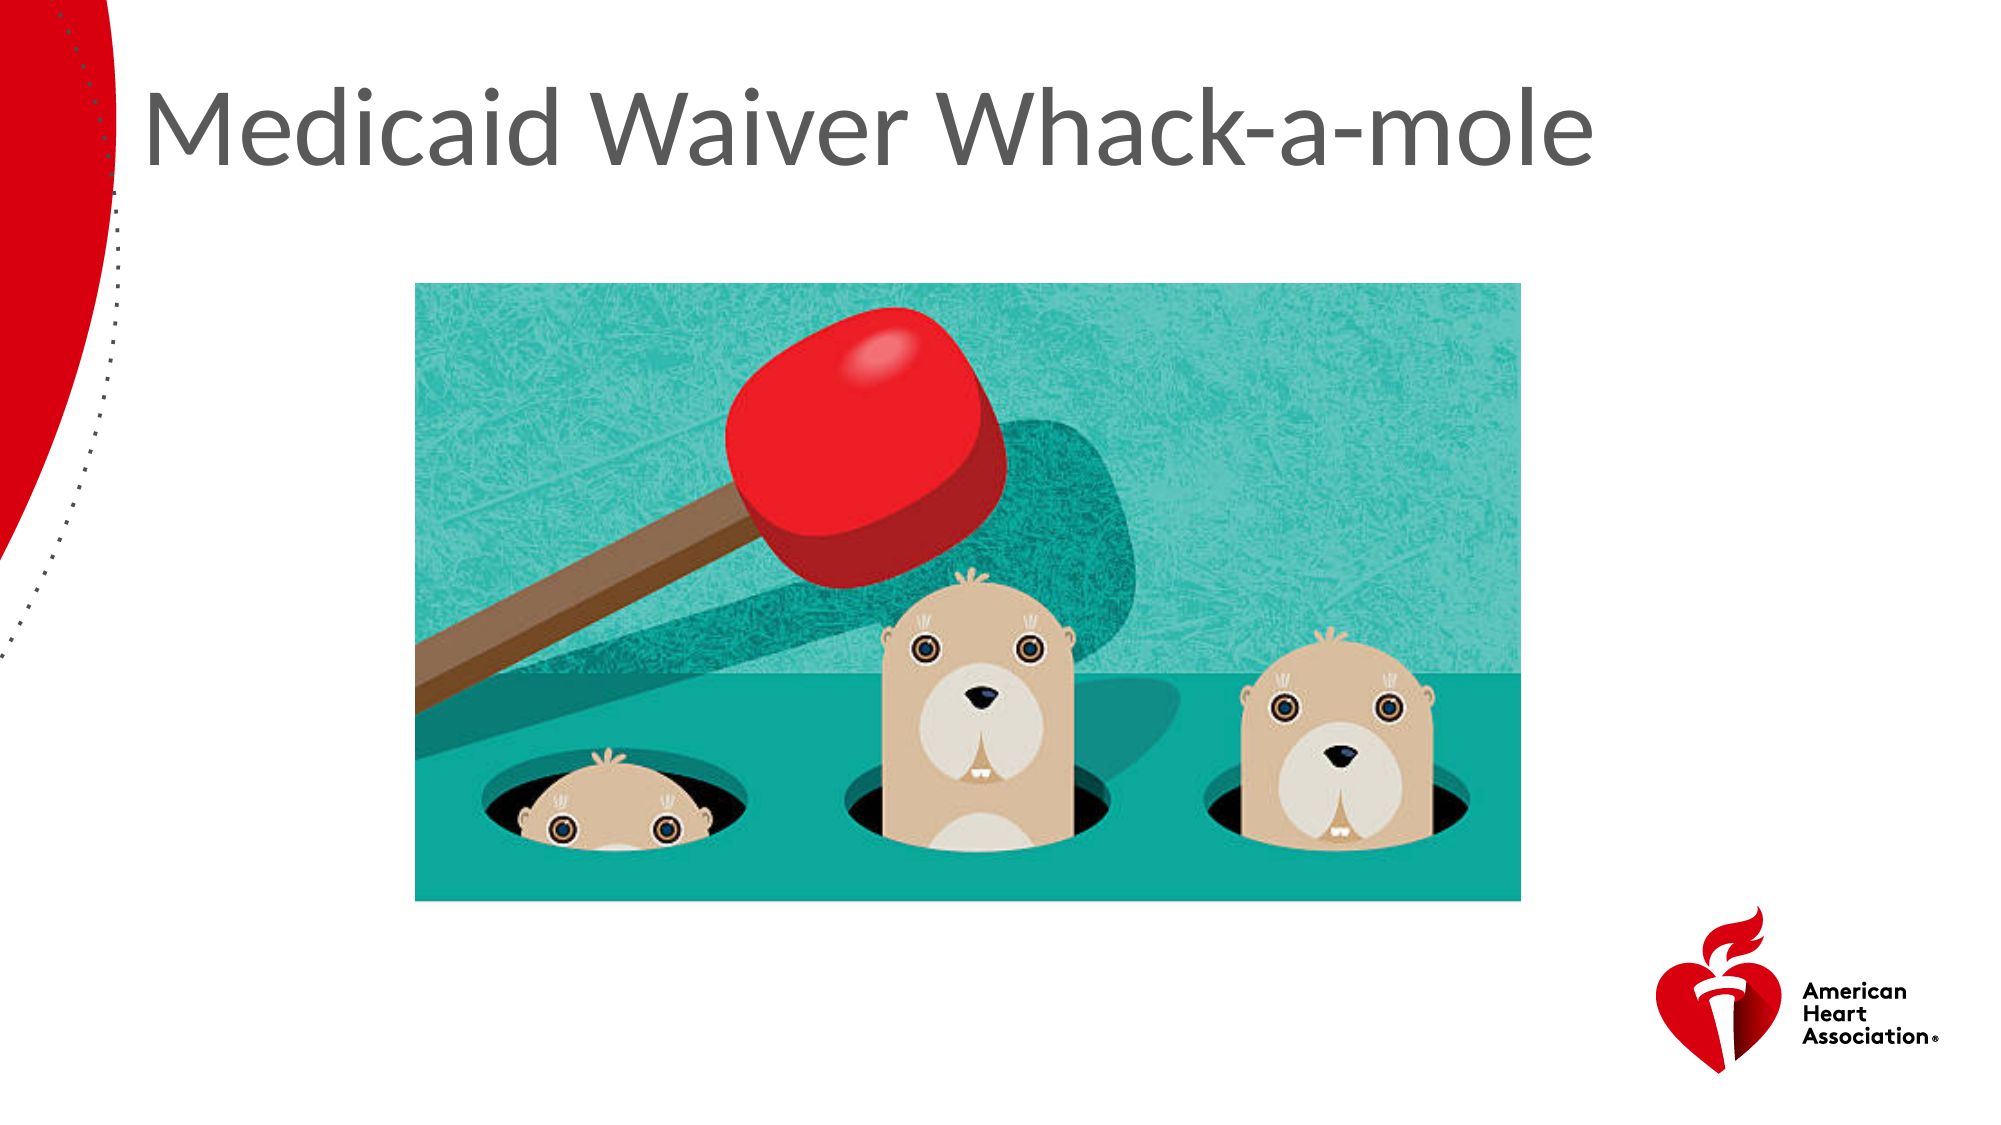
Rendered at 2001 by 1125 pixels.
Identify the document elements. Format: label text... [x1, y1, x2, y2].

text_box Medicaid Waiver Whack-a-mole [127, 45, 2000, 195]
picture [0, 0, 1995, 1125]
